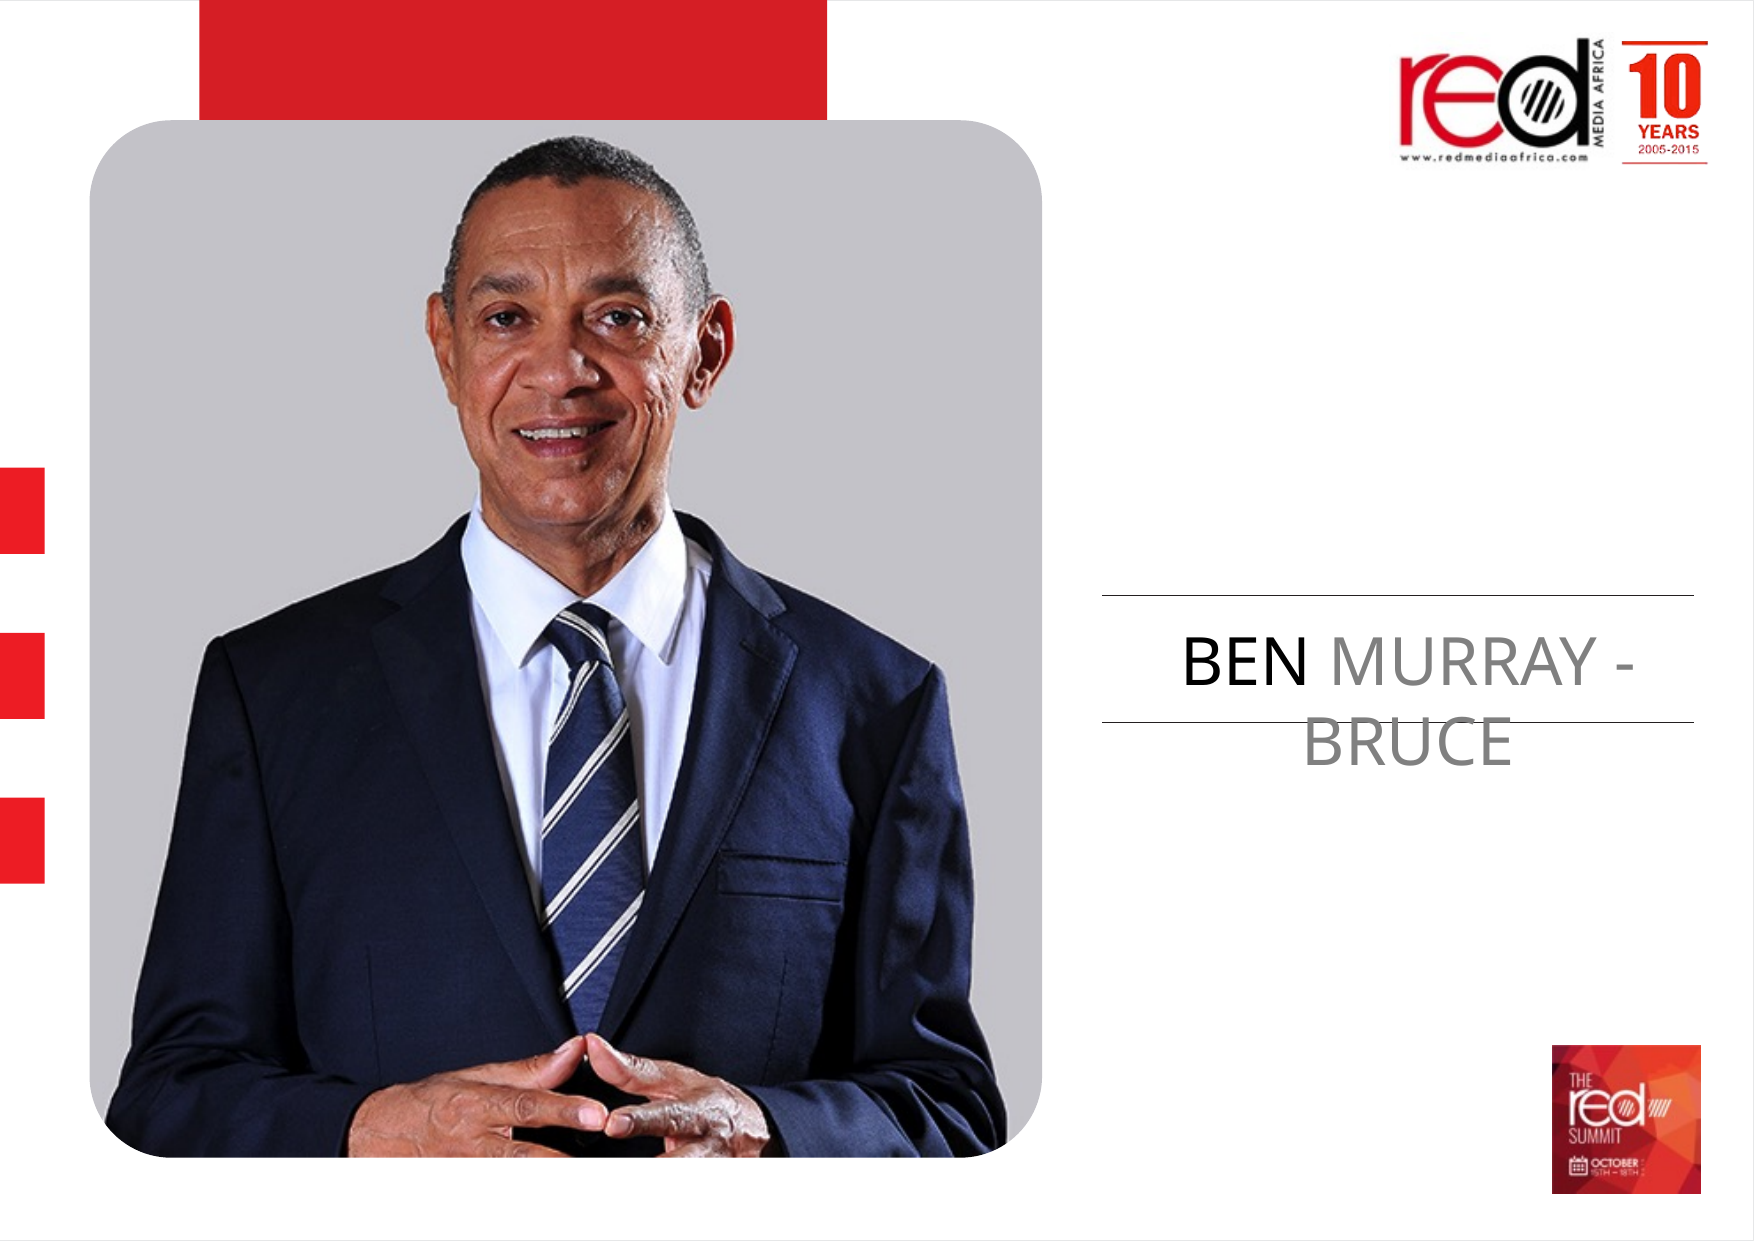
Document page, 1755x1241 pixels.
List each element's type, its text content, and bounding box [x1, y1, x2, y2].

picture [1551, 1045, 1701, 1194]
text_box [199, 0, 828, 118]
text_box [1389, 32, 1724, 176]
text_box [0, 797, 45, 884]
text_box [0, 467, 45, 554]
picture [89, 119, 1043, 1158]
text_box BEN MURRAY - BRUCE [1102, 611, 1715, 787]
text_box [0, 632, 45, 719]
